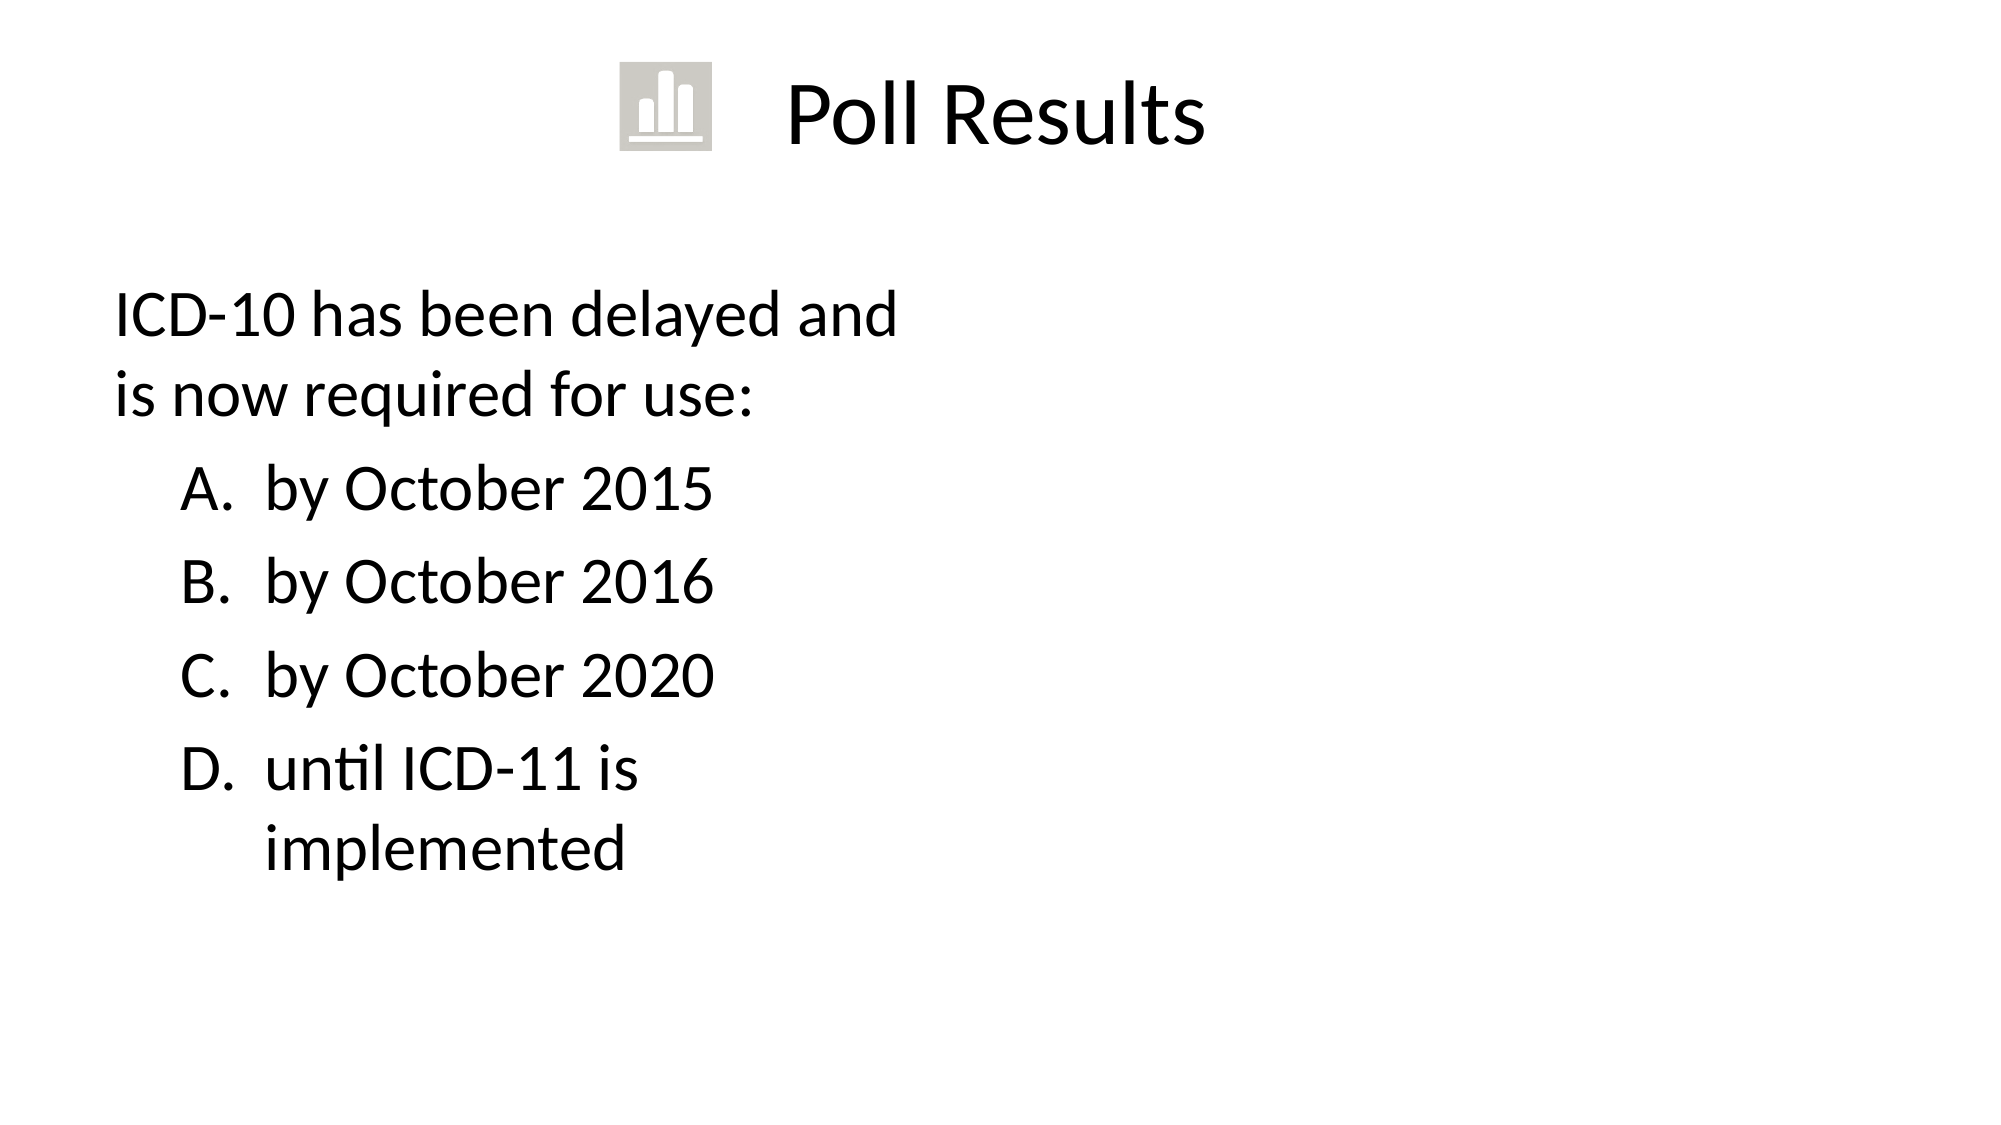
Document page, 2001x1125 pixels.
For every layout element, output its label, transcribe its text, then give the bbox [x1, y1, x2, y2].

text_box Poll Results [321, 37, 1672, 179]
picture [609, 51, 723, 160]
list ICD-10 has been delayed and is now required for use: by October 2015 by October 2016 by October 2020 until ICD-11 is implemented [99, 262, 925, 1125]
